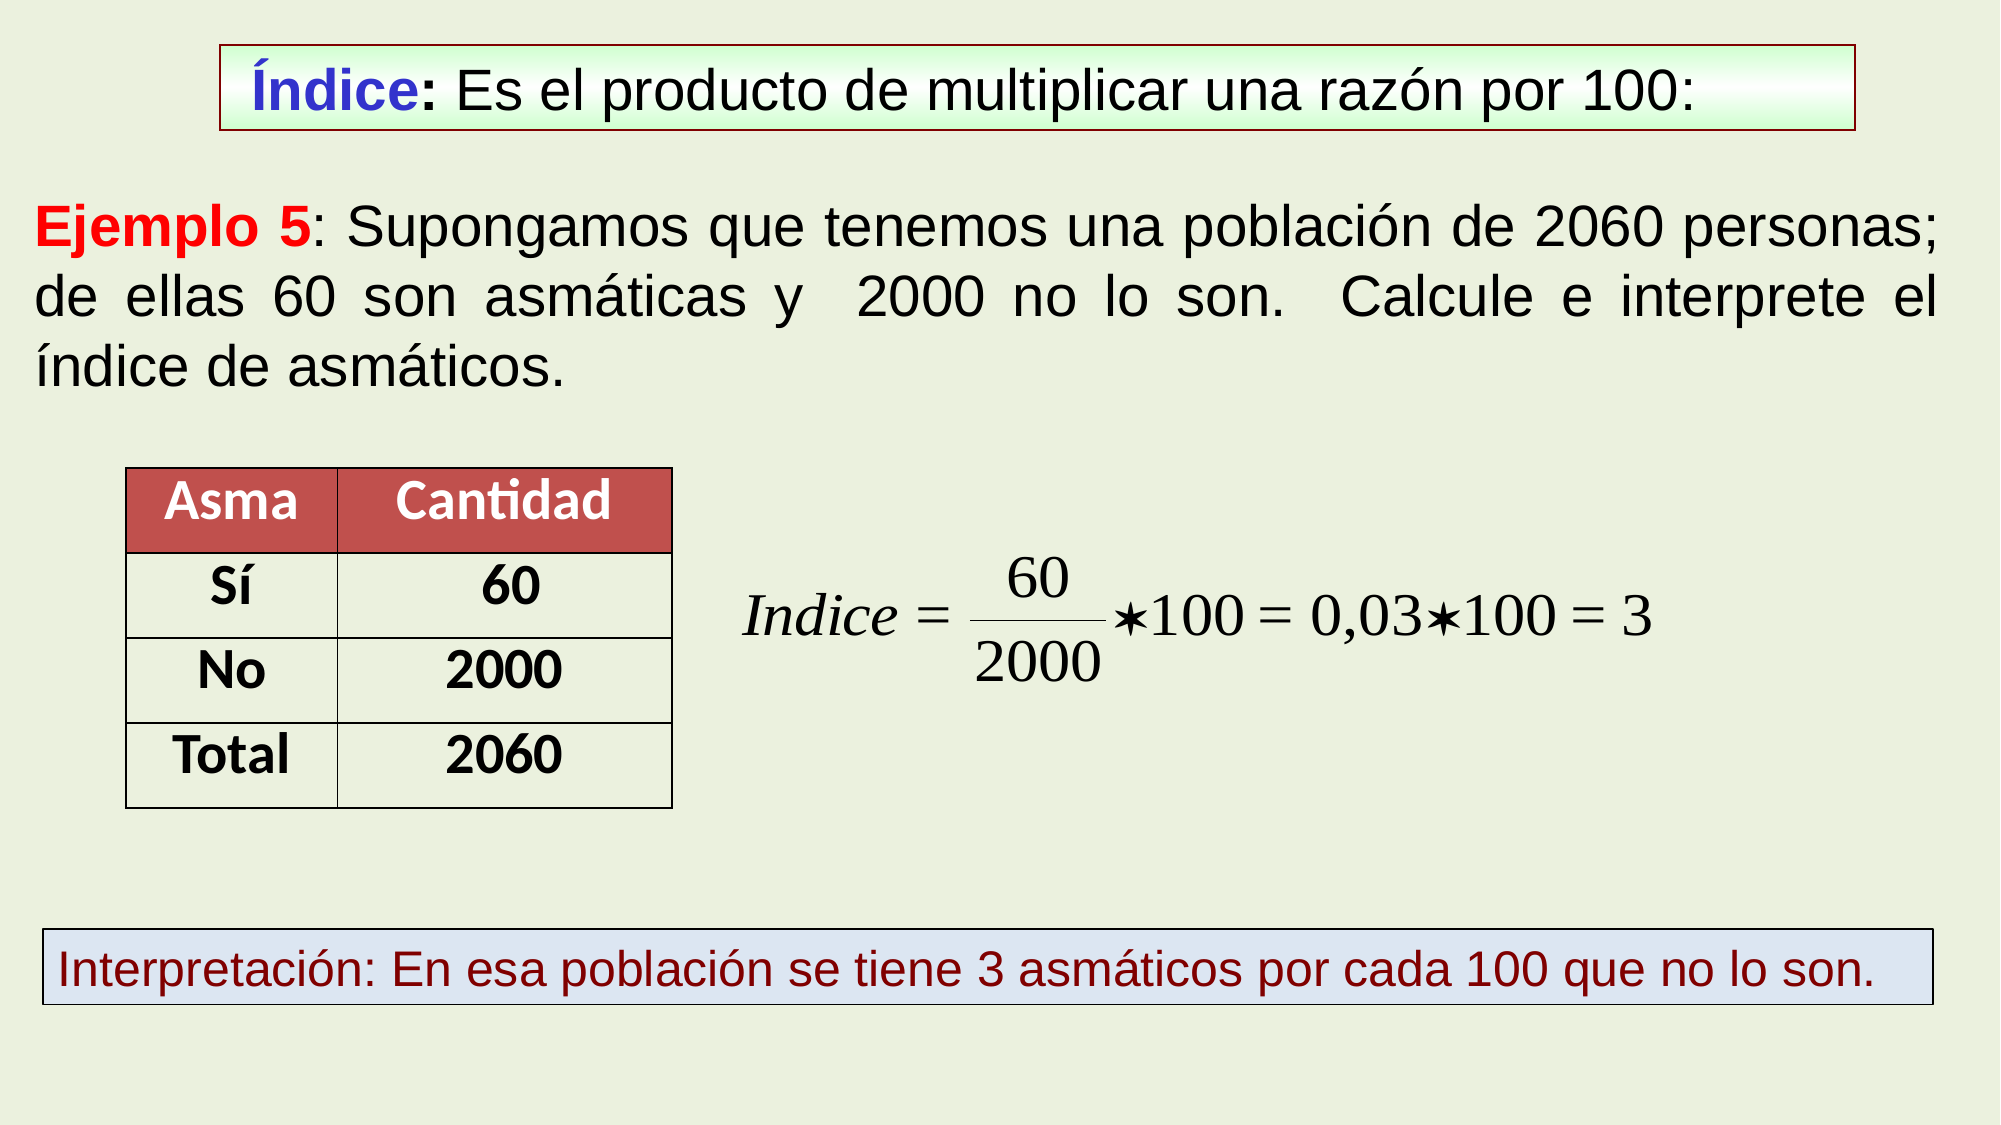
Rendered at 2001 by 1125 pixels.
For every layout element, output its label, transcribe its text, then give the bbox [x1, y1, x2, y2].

table_cell 2000 [338, 639, 671, 722]
table_cell Sí [127, 554, 337, 637]
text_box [730, 538, 1661, 697]
text_box Ejemplo 5: Supongamos que tenemos una población de 2060 personas; de ellas 60 son asmáticas y 2000 no lo son. Calcule e interprete el índice de asmáticos. [19, 180, 1957, 406]
table_cell 60 [338, 554, 671, 637]
table_header Asma [127, 469, 337, 552]
table_header Cantidad [338, 469, 671, 552]
table_cell Total [127, 724, 337, 807]
text_box Interpretación: En esa población se tiene 3 asmáticos por cada 100 que no lo son. [43, 929, 1934, 1005]
table_cell 2060 [338, 724, 671, 807]
text_box Índice: Es el producto de multiplicar una razón por 100: [220, 44, 1855, 131]
table_cell No [127, 639, 337, 722]
